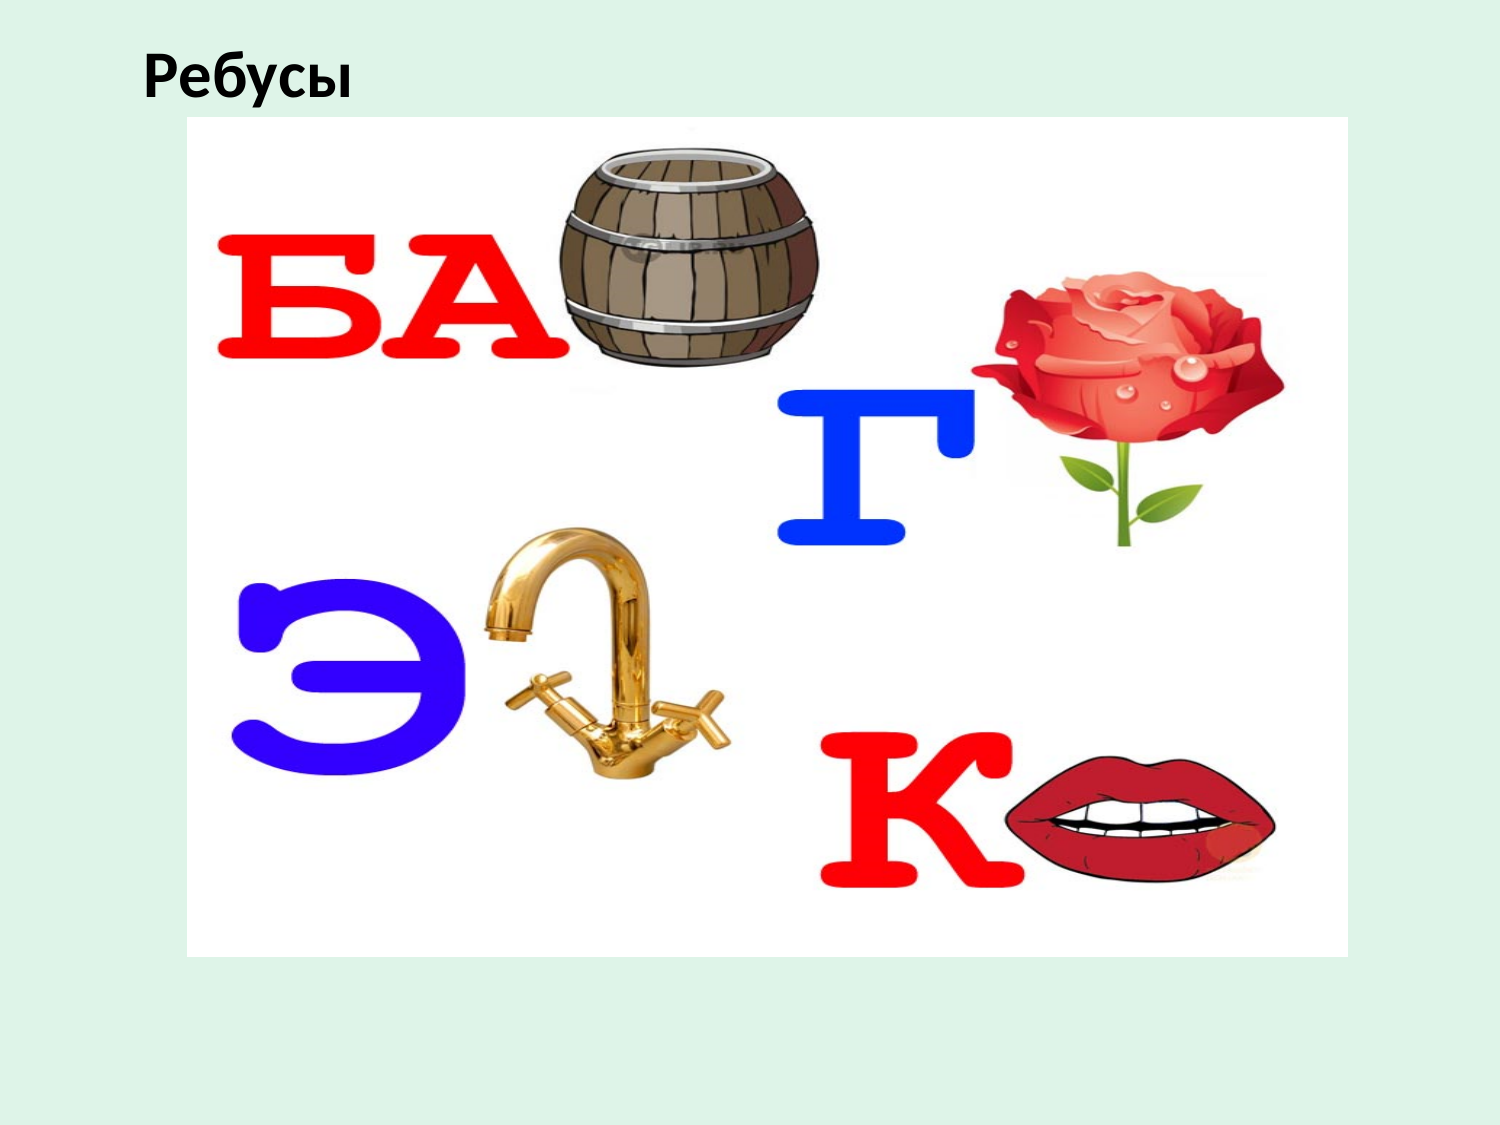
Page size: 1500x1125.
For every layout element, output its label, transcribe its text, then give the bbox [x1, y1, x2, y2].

picture [187, 116, 1348, 957]
text_box Ребусы [128, 23, 469, 119]
